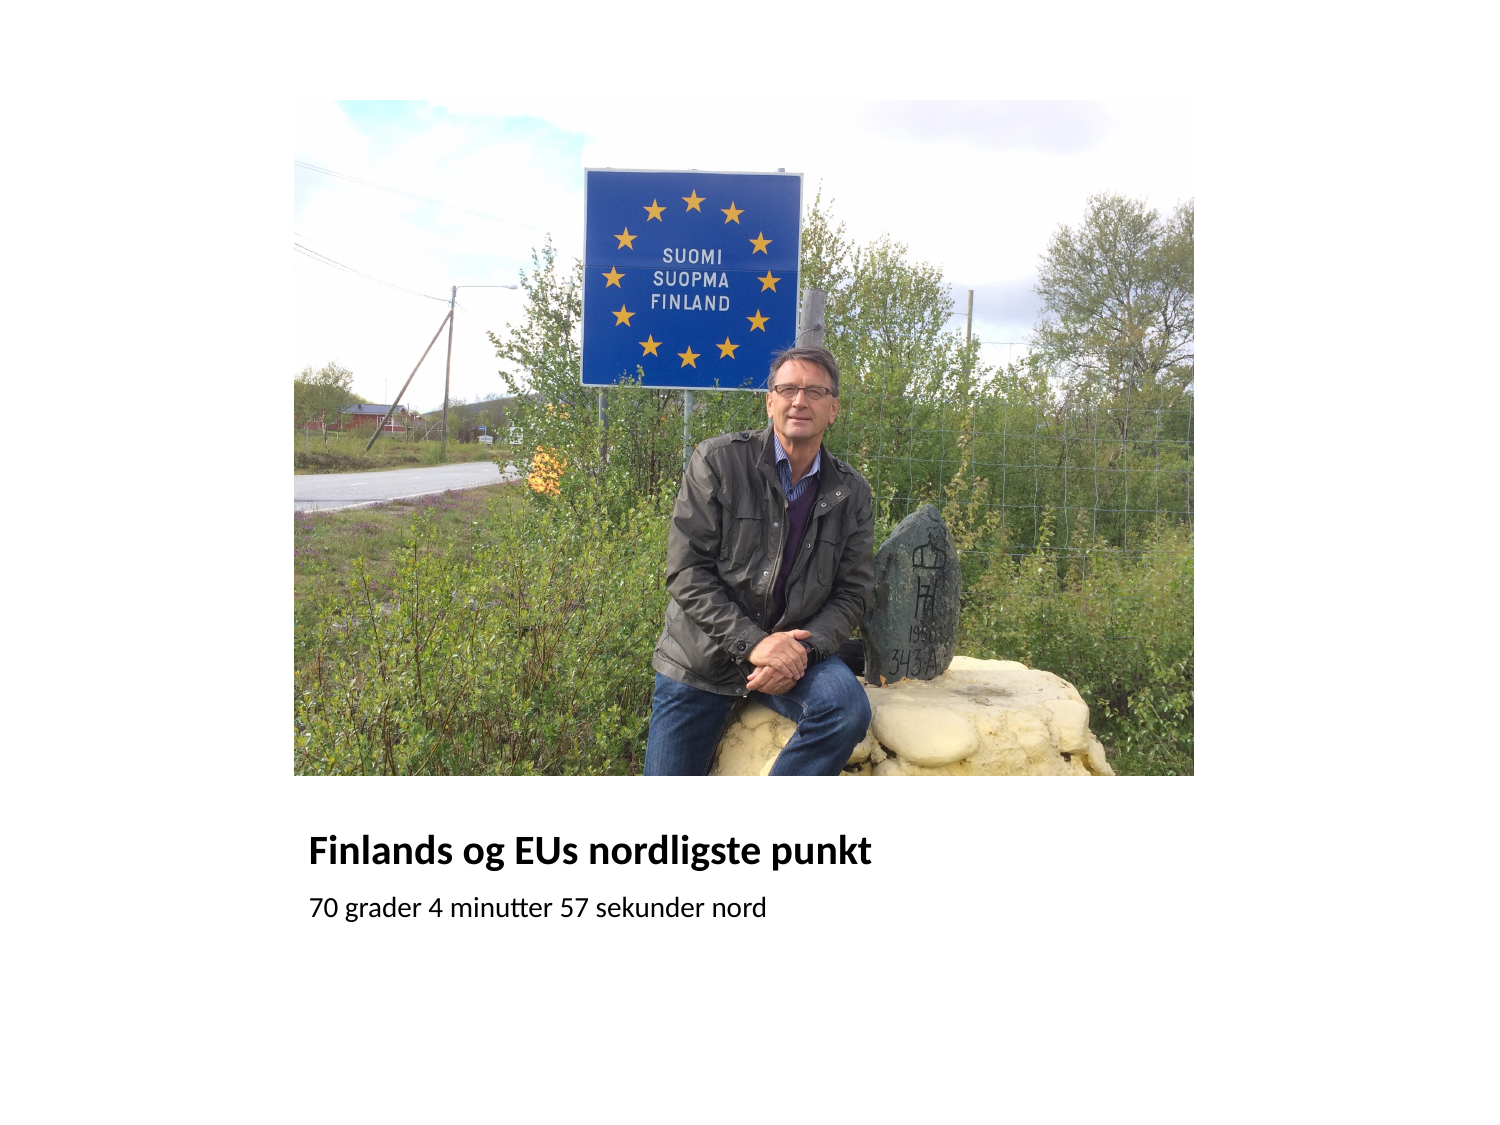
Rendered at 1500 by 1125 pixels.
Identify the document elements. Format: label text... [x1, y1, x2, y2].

picture [293, 100, 1195, 776]
list 70 grader 4 minutter 57 sekunder nord [294, 880, 1194, 1013]
title Finlands og EUs nordligste punkt [294, 787, 1194, 880]
